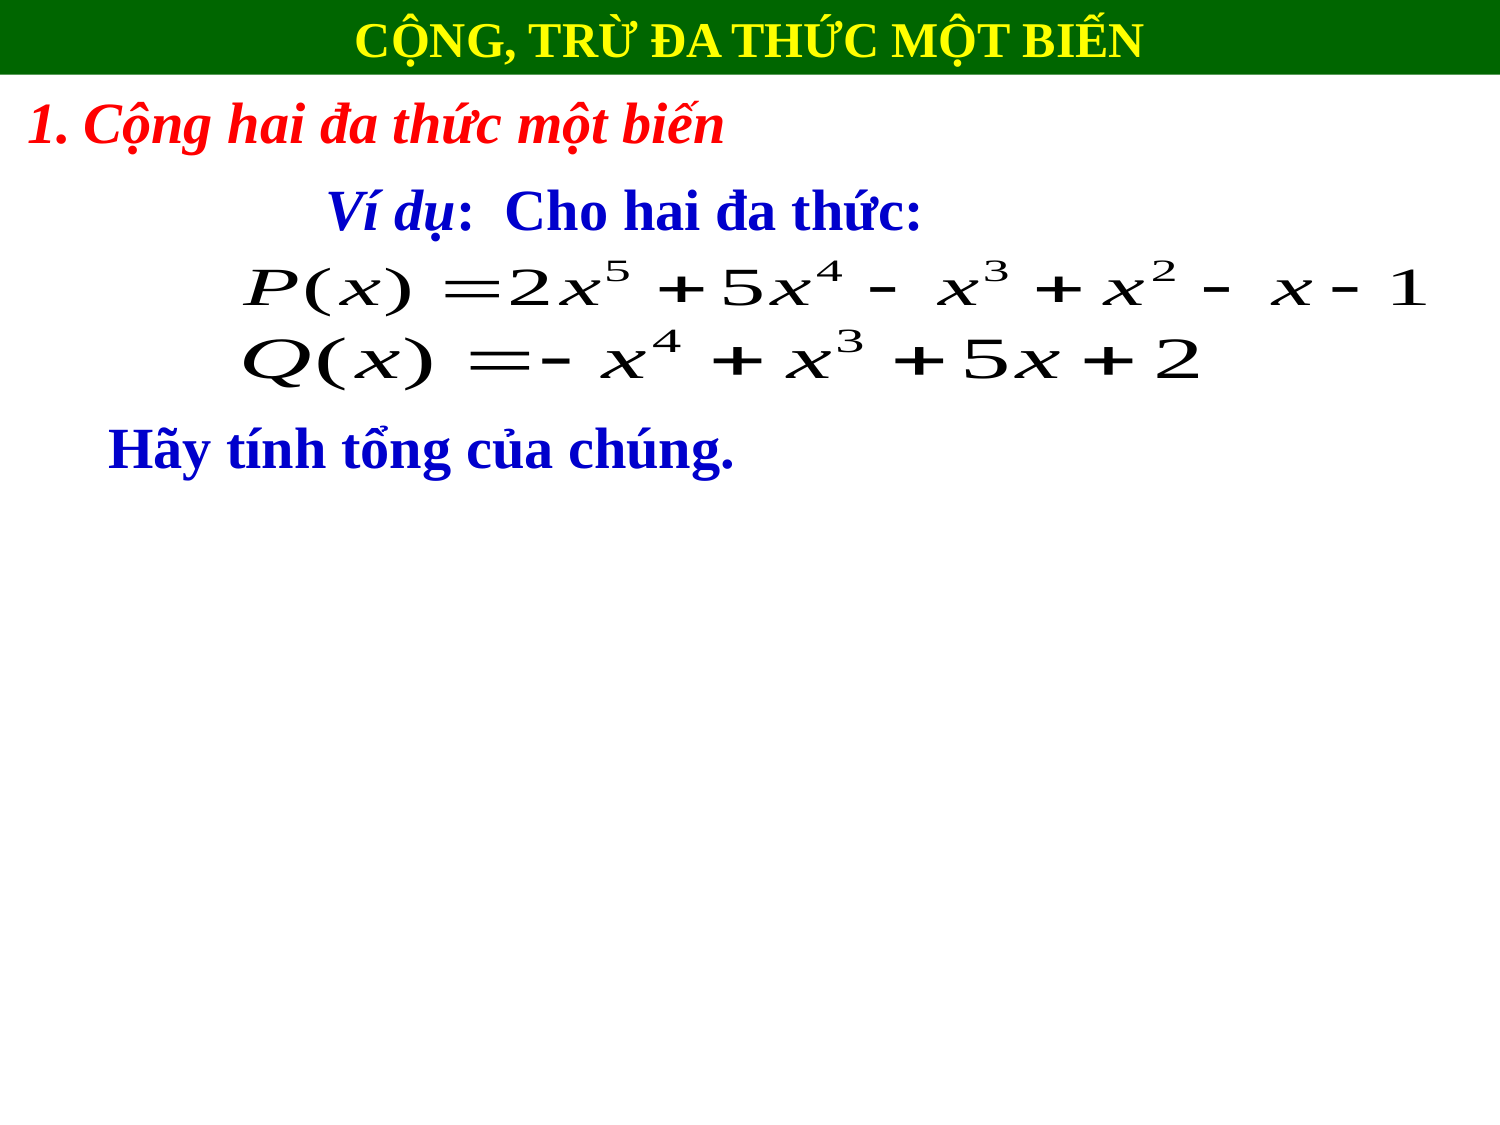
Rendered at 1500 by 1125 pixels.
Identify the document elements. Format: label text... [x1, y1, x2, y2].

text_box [74, 164, 1438, 559]
text_box CỘNG, TRỪ ĐA THỨC MỘT BIẾN [0, 0, 1500, 75]
text_box Cộng hai đa thức một biến [12, 77, 750, 232]
